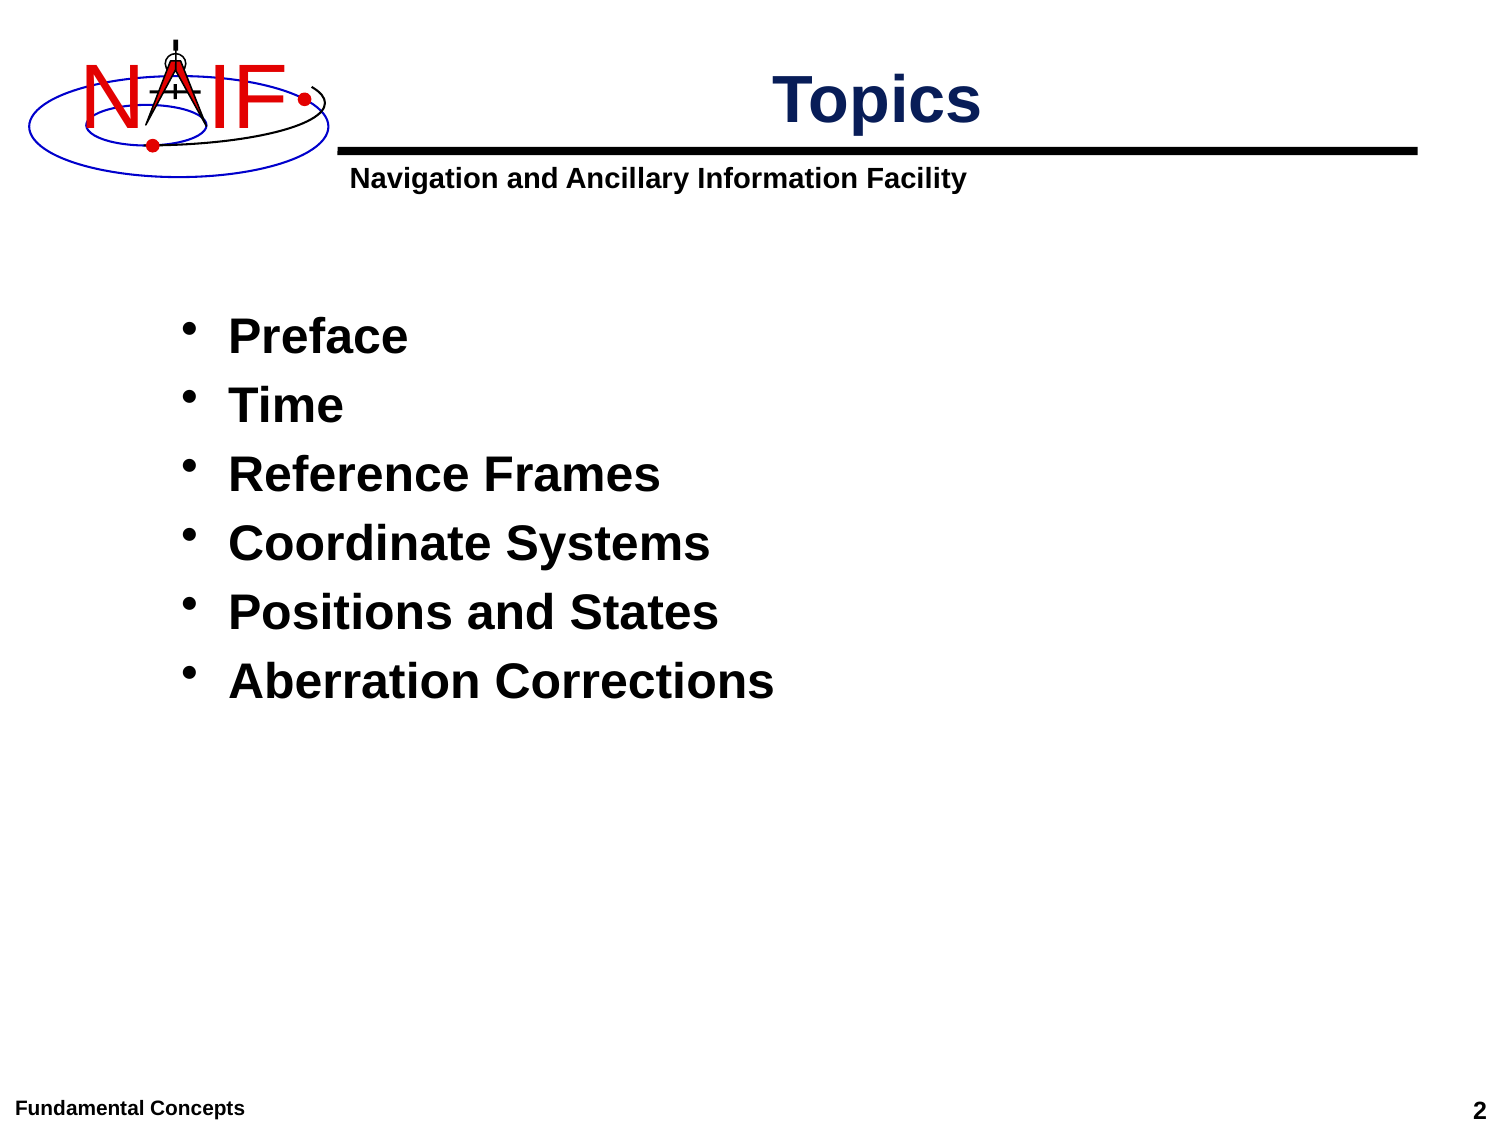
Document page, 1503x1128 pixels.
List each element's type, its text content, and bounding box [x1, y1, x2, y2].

slide_number 2 [1189, 1086, 1503, 1128]
list Preface Time Reference Frames Coordinate Systems Positions and States Aberration Corrections [165, 227, 1342, 1018]
title Topics [759, 61, 997, 141]
footer Fundamental Concepts [0, 1086, 476, 1128]
